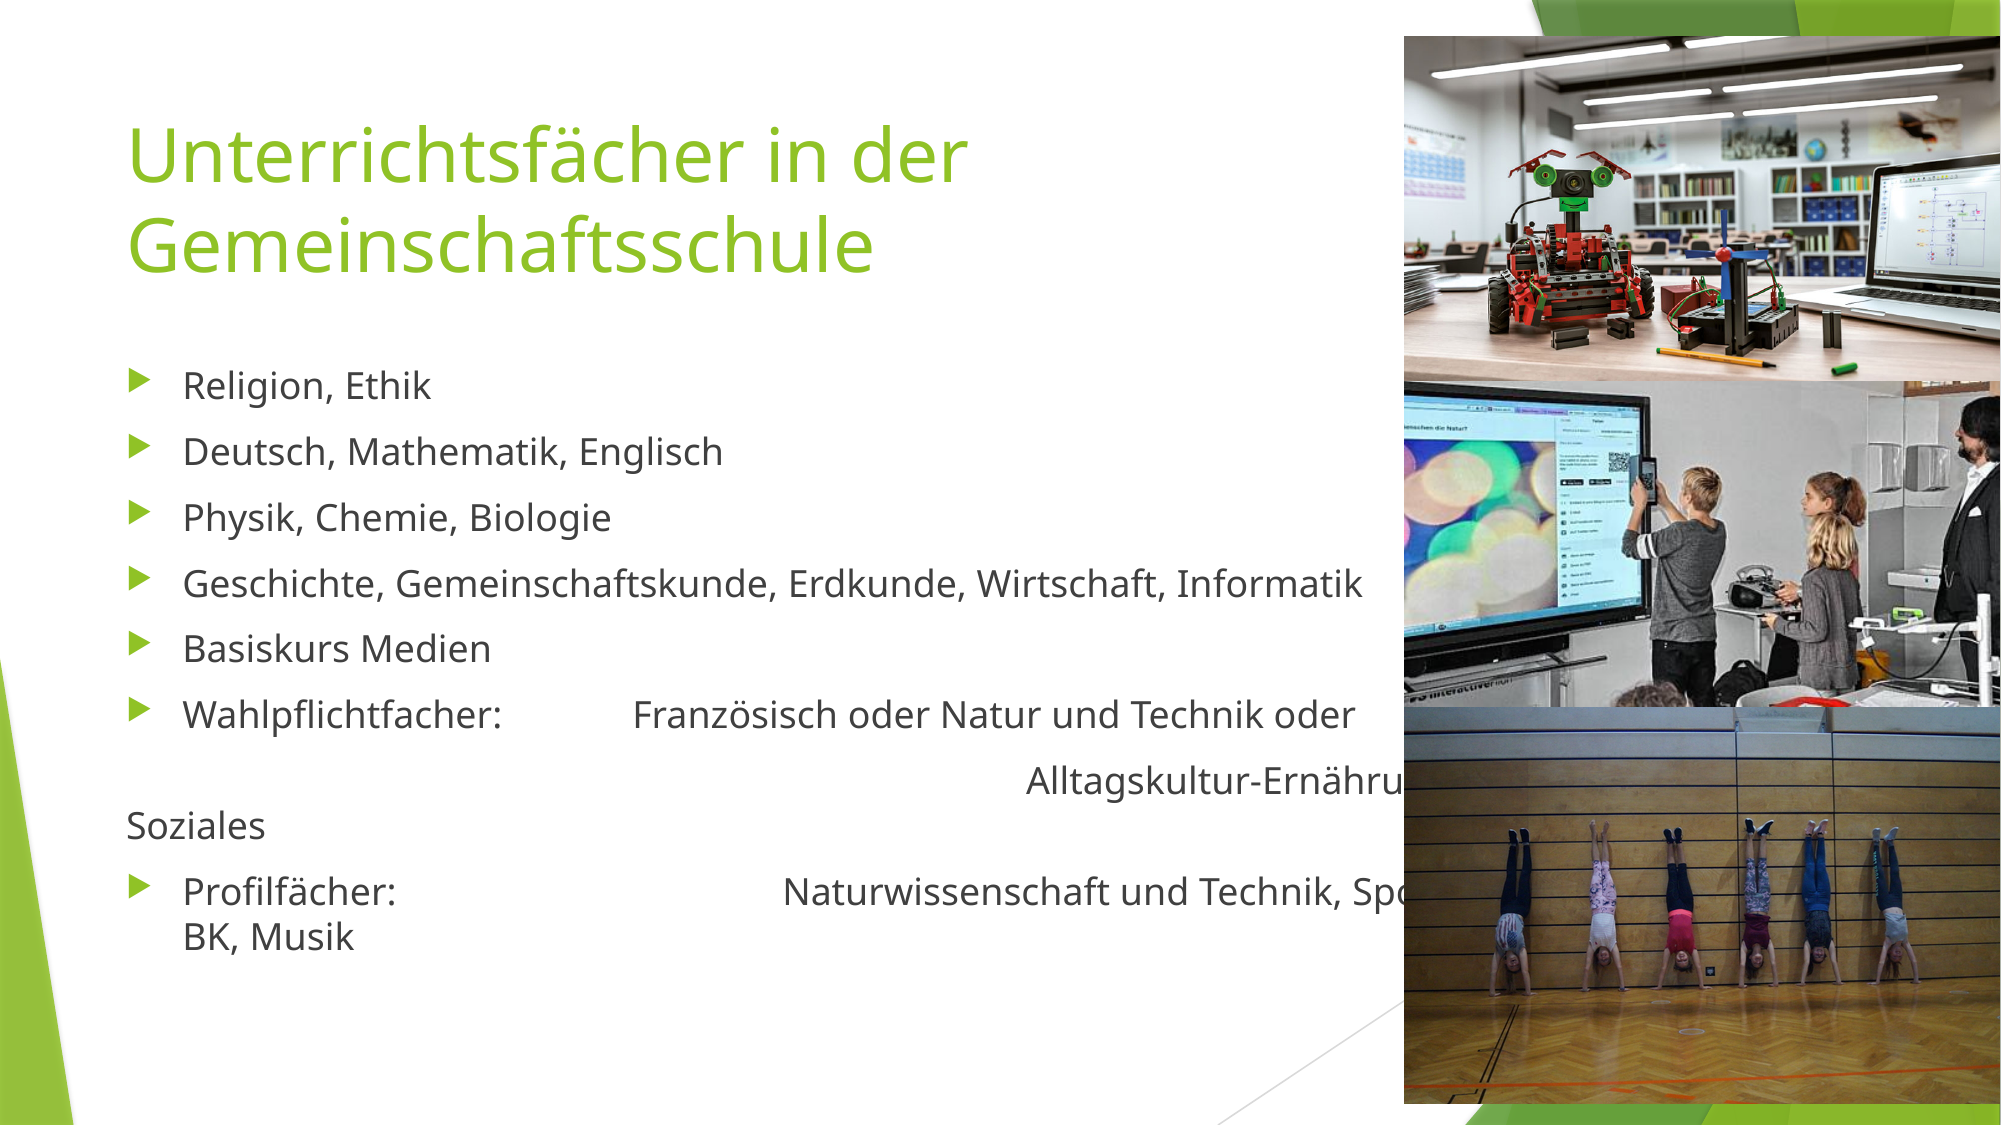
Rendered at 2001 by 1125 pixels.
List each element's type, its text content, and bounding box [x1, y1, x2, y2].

picture [1403, 35, 2000, 1104]
title Unterrichtsfächer in der Gemeinschaftsschule [111, 99, 1399, 317]
list Religion, Ethik Deutsch, Mathematik, Englisch Physik, Chemie, Biologie Geschichte, Gemeinschaftskunde, Erdkunde, Wirtschaft, Informatik Basiskurs Medien Wahlpflichtfacher: Französisch oder Natur und Technik oder Alltagskultur-Ernährung-Soziales Profilfächer: Naturwissenschaft und Technik, Sport, BK, Musik [111, 354, 1399, 992]
